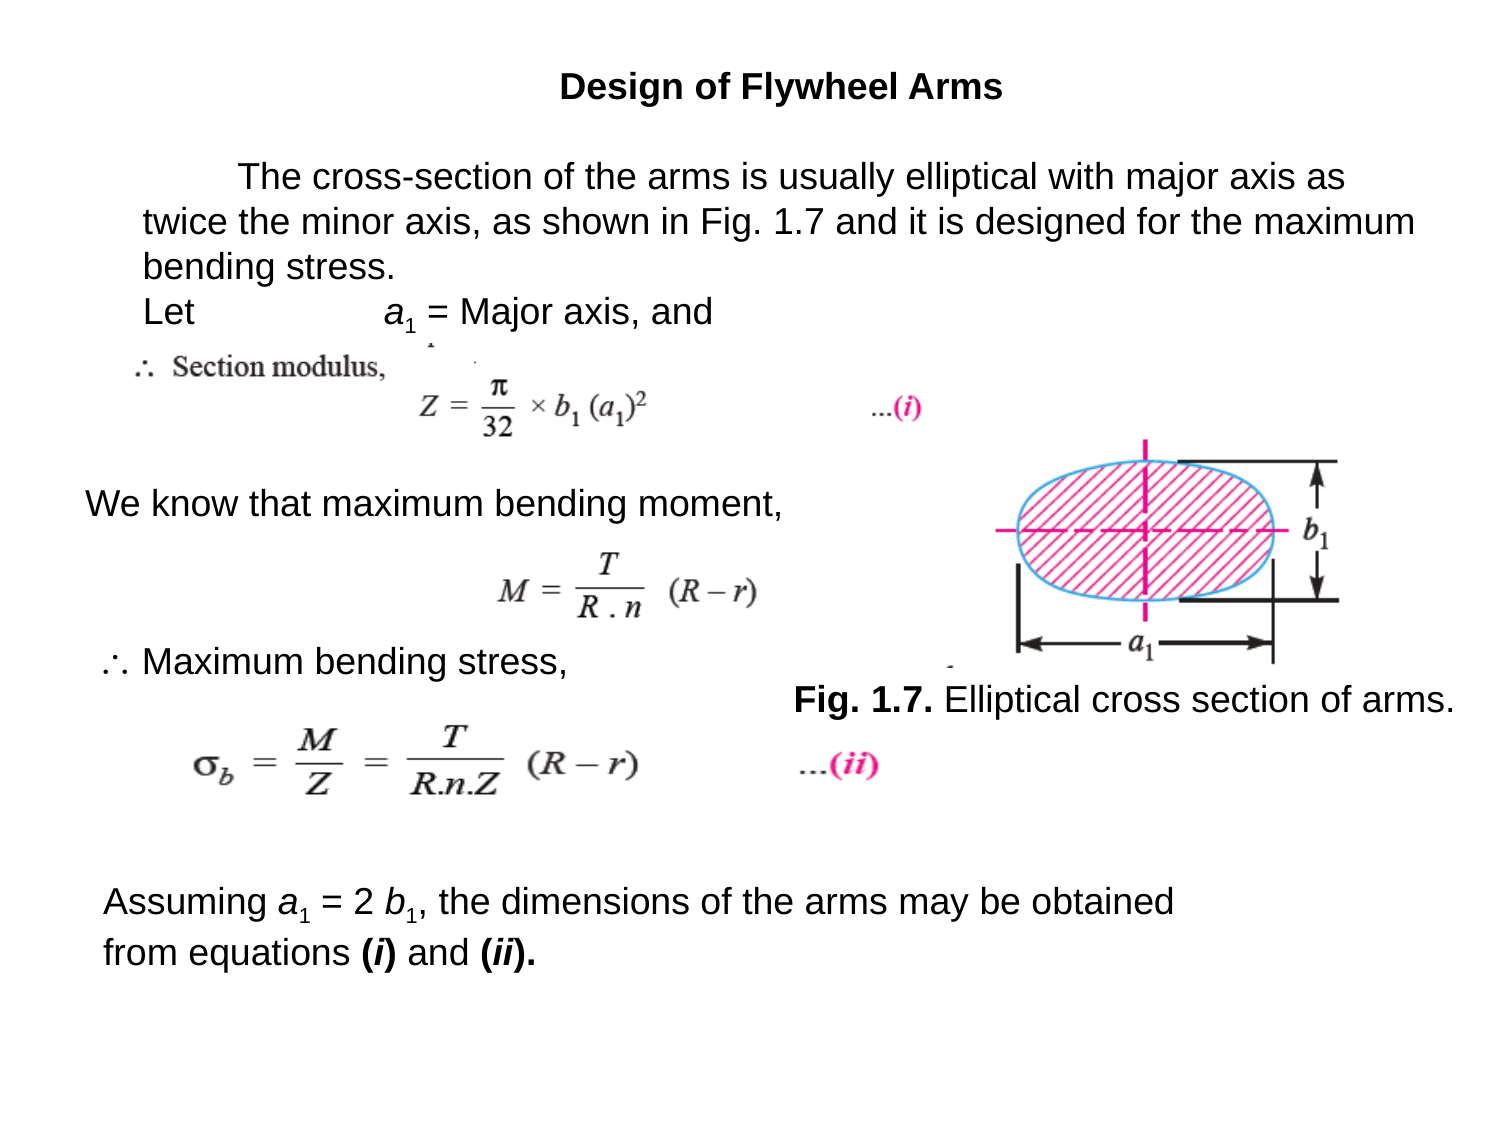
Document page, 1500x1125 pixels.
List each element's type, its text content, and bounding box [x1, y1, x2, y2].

text_box Assuming a1 = 2 b1, the dimensions of the arms may be obtained from equations (i) and (ii). [88, 869, 1329, 981]
picture [117, 715, 932, 800]
text_box We know that maximum bending moment, [70, 471, 799, 532]
text_box Design of Flywheel Arms The cross-section of the arms is usually elliptical with major axis as twice the minor axis, as shown in Fig. 1.7 and it is designed for the maximum bending stress. Let a1 = Major axis, and b1 = Minor axis. [53, 54, 1436, 397]
text_box  Maximum bending stress, [84, 629, 584, 690]
picture [117, 343, 1500, 668]
picture [466, 540, 816, 631]
text_box Fig. 1.7. Elliptical cross section of arms. [778, 667, 1471, 727]
